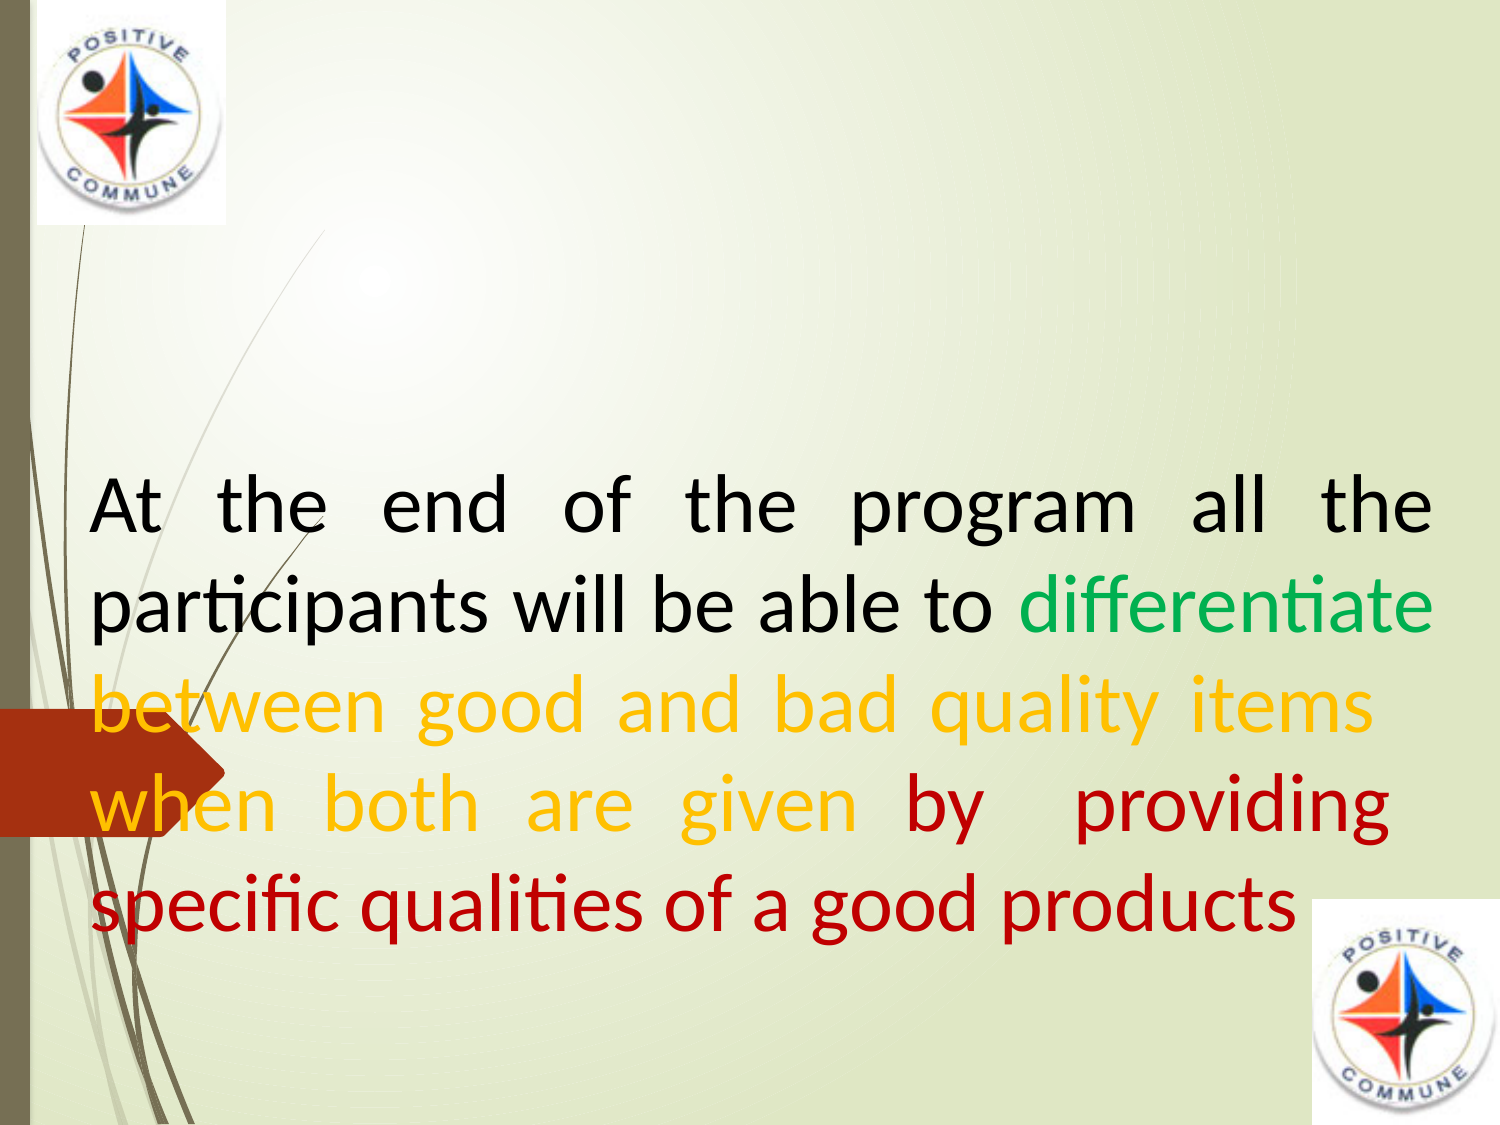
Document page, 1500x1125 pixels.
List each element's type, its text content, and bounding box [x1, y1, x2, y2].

picture [37, 0, 226, 226]
picture [1311, 899, 1500, 1125]
text_box At the end of the program all the participants will be able to differentiate between good and bad quality items when both are given by providing specific qualities of a good products [75, 441, 1450, 956]
subtitle [24, 237, 1475, 838]
